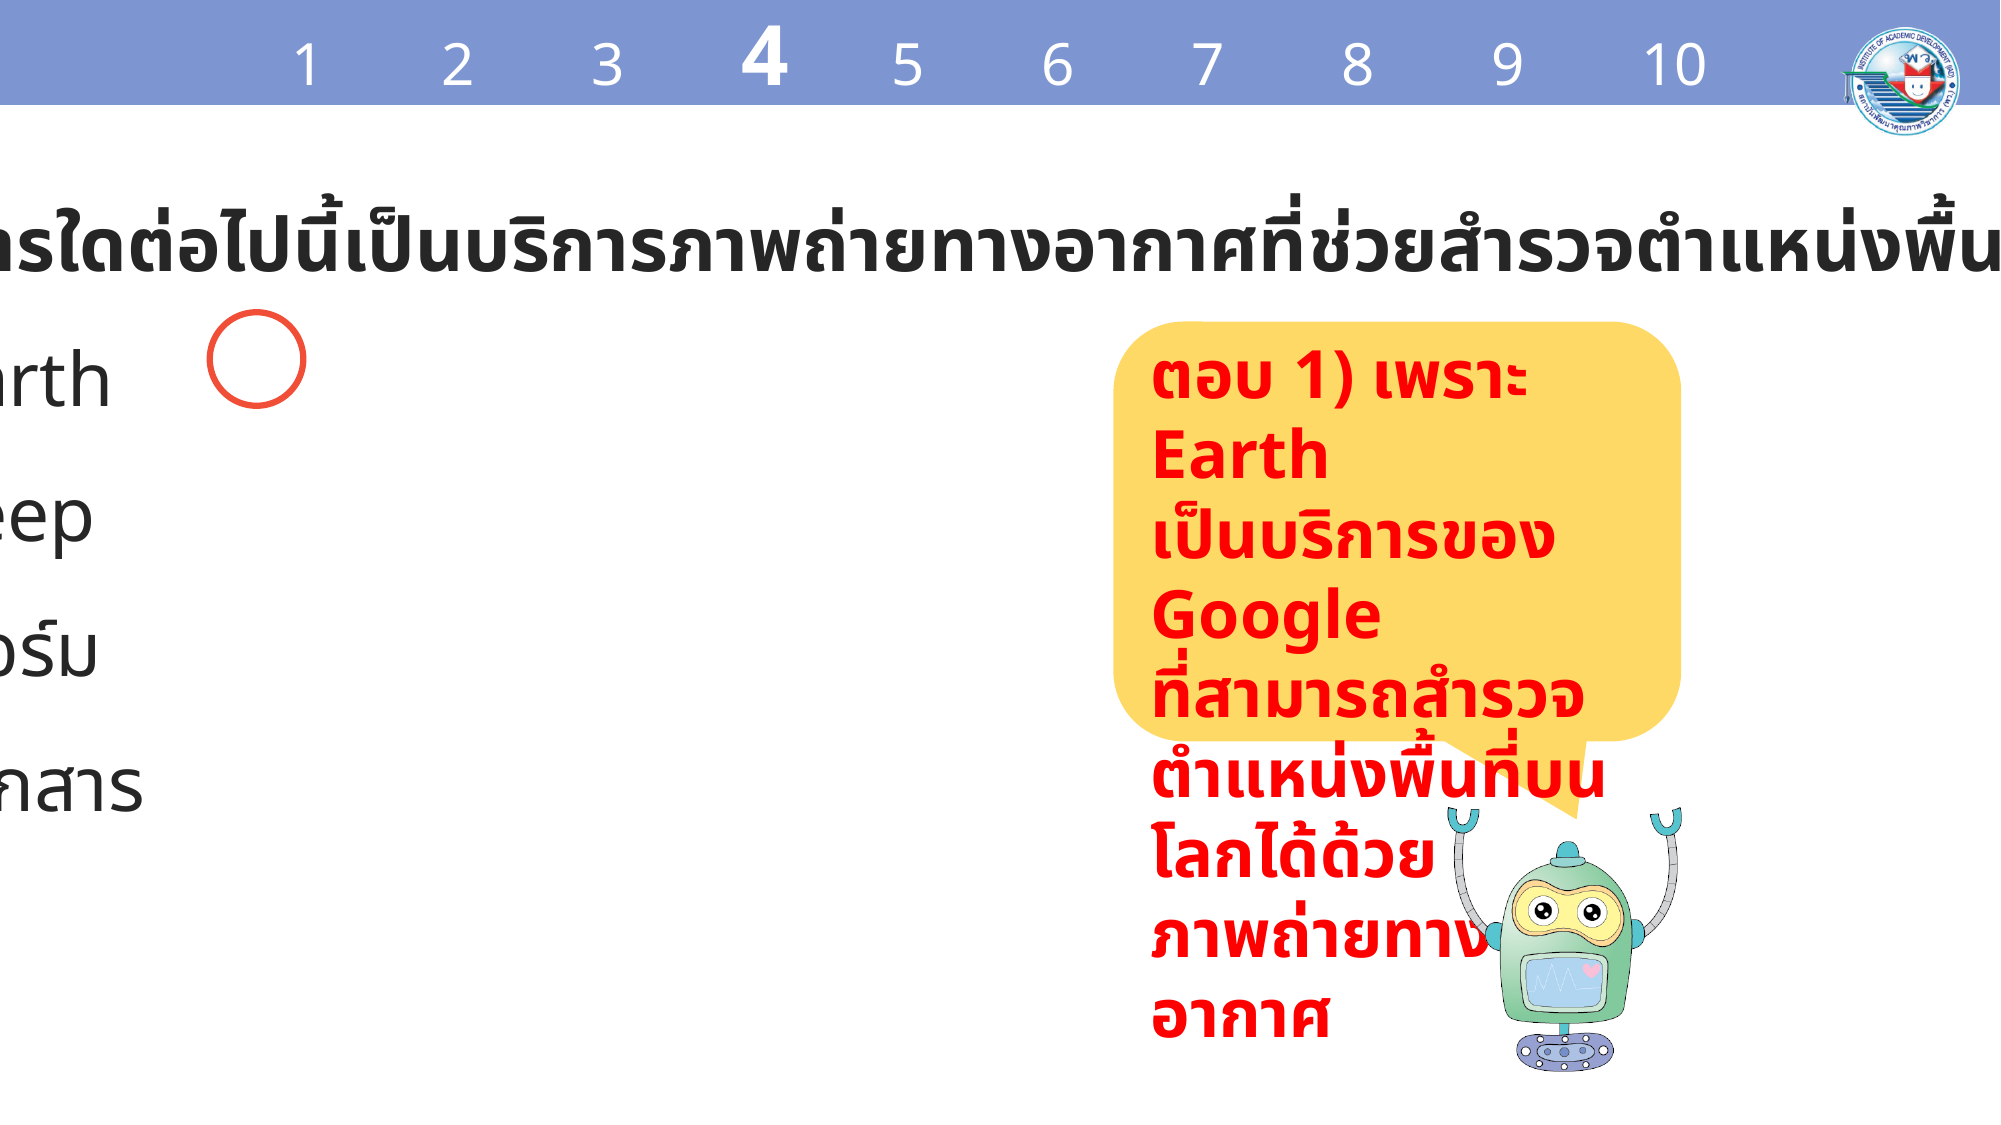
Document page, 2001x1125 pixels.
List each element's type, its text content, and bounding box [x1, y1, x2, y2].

text_box 1 2 3 4 5 6 7 8 9 10 [0, 0, 2000, 106]
text_box บริการใดต่อไปนี้เป็นบริการภาพถ่ายทางอากาศที่ช่วยสํารวจตําแหน่งพื้นที่บนโลกได้ Earth keep ฟอร์ม เอกสาร [0, 189, 2000, 835]
picture [1840, 27, 1960, 137]
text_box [1113, 321, 1682, 1072]
text_box [208, 311, 305, 407]
